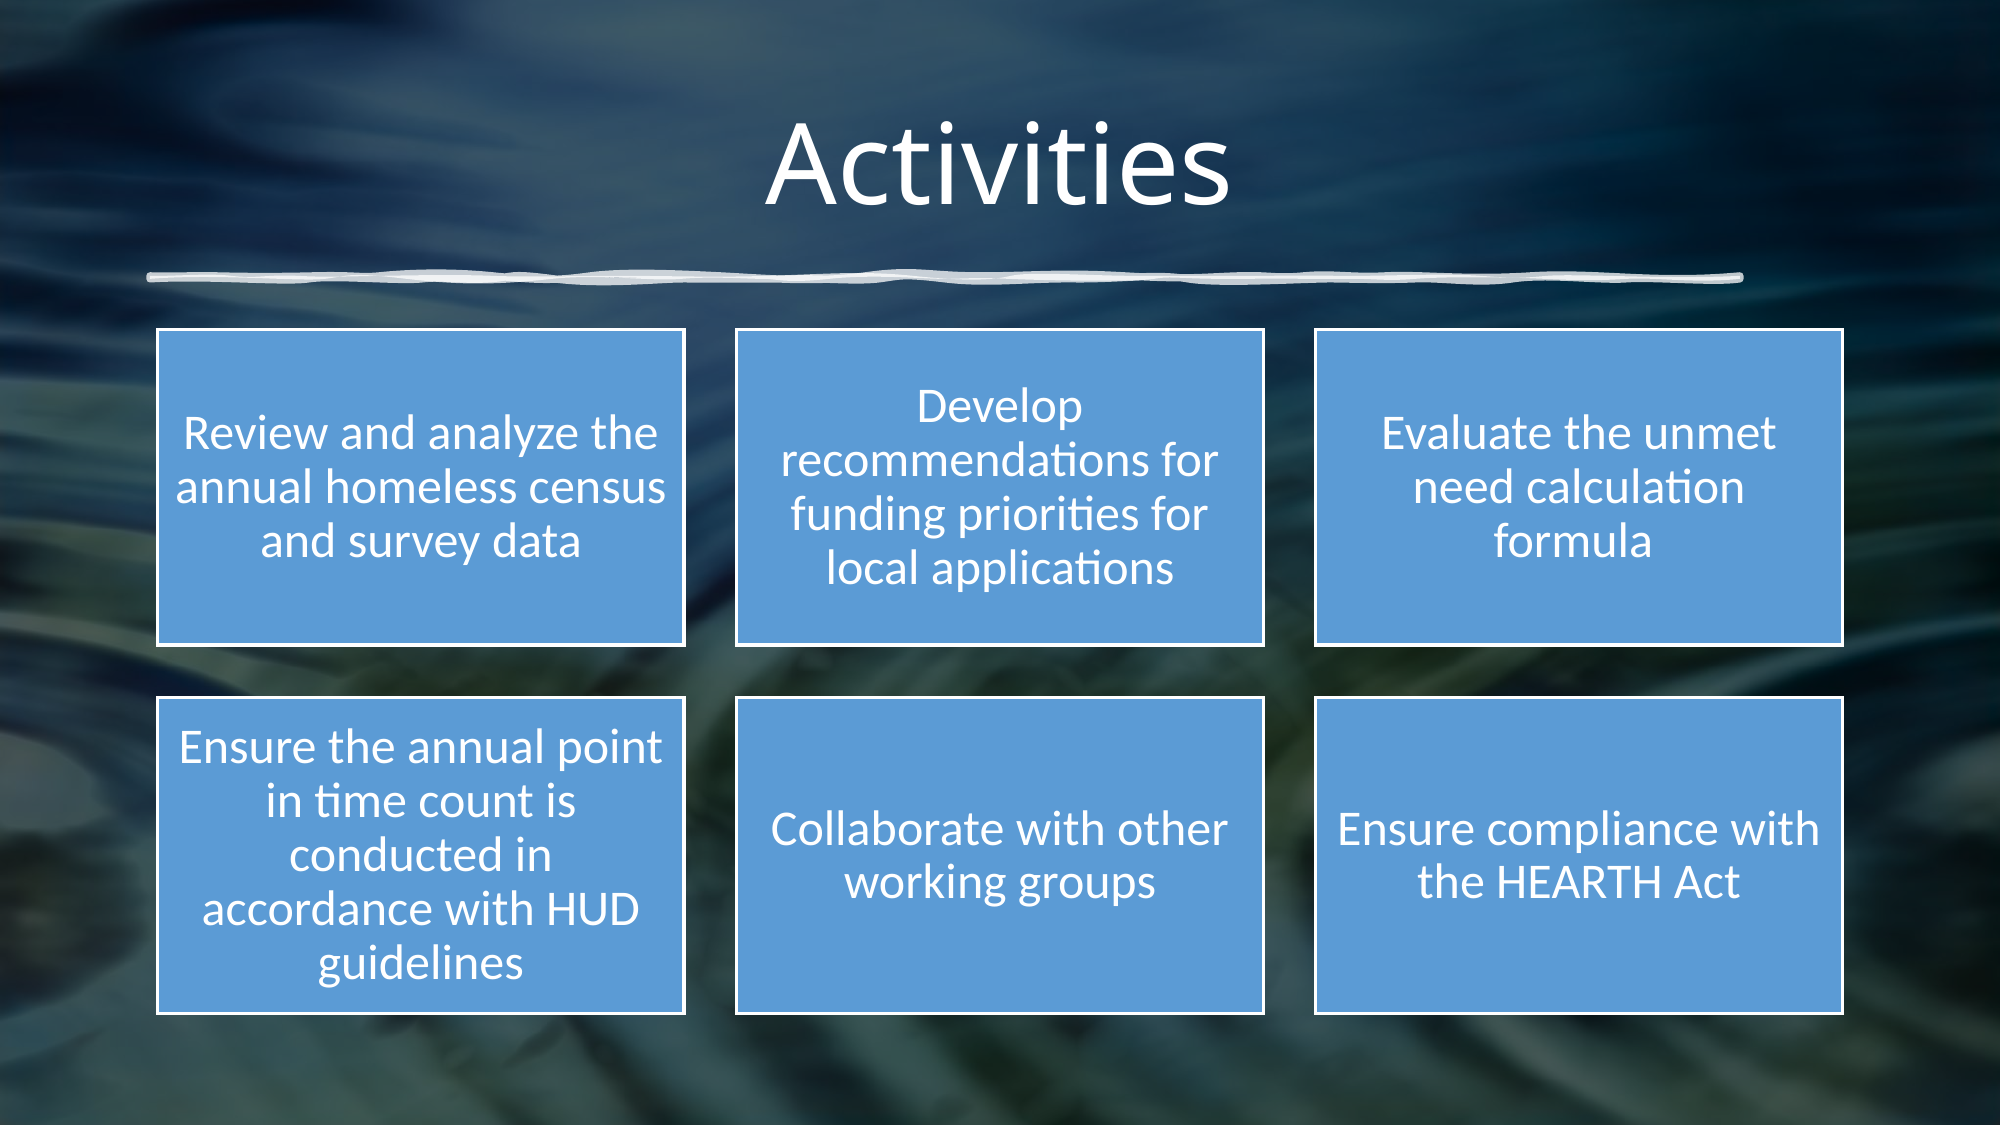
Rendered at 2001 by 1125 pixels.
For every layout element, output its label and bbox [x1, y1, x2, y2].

picture [0, 0, 2000, 1125]
list [137, 328, 1863, 1014]
